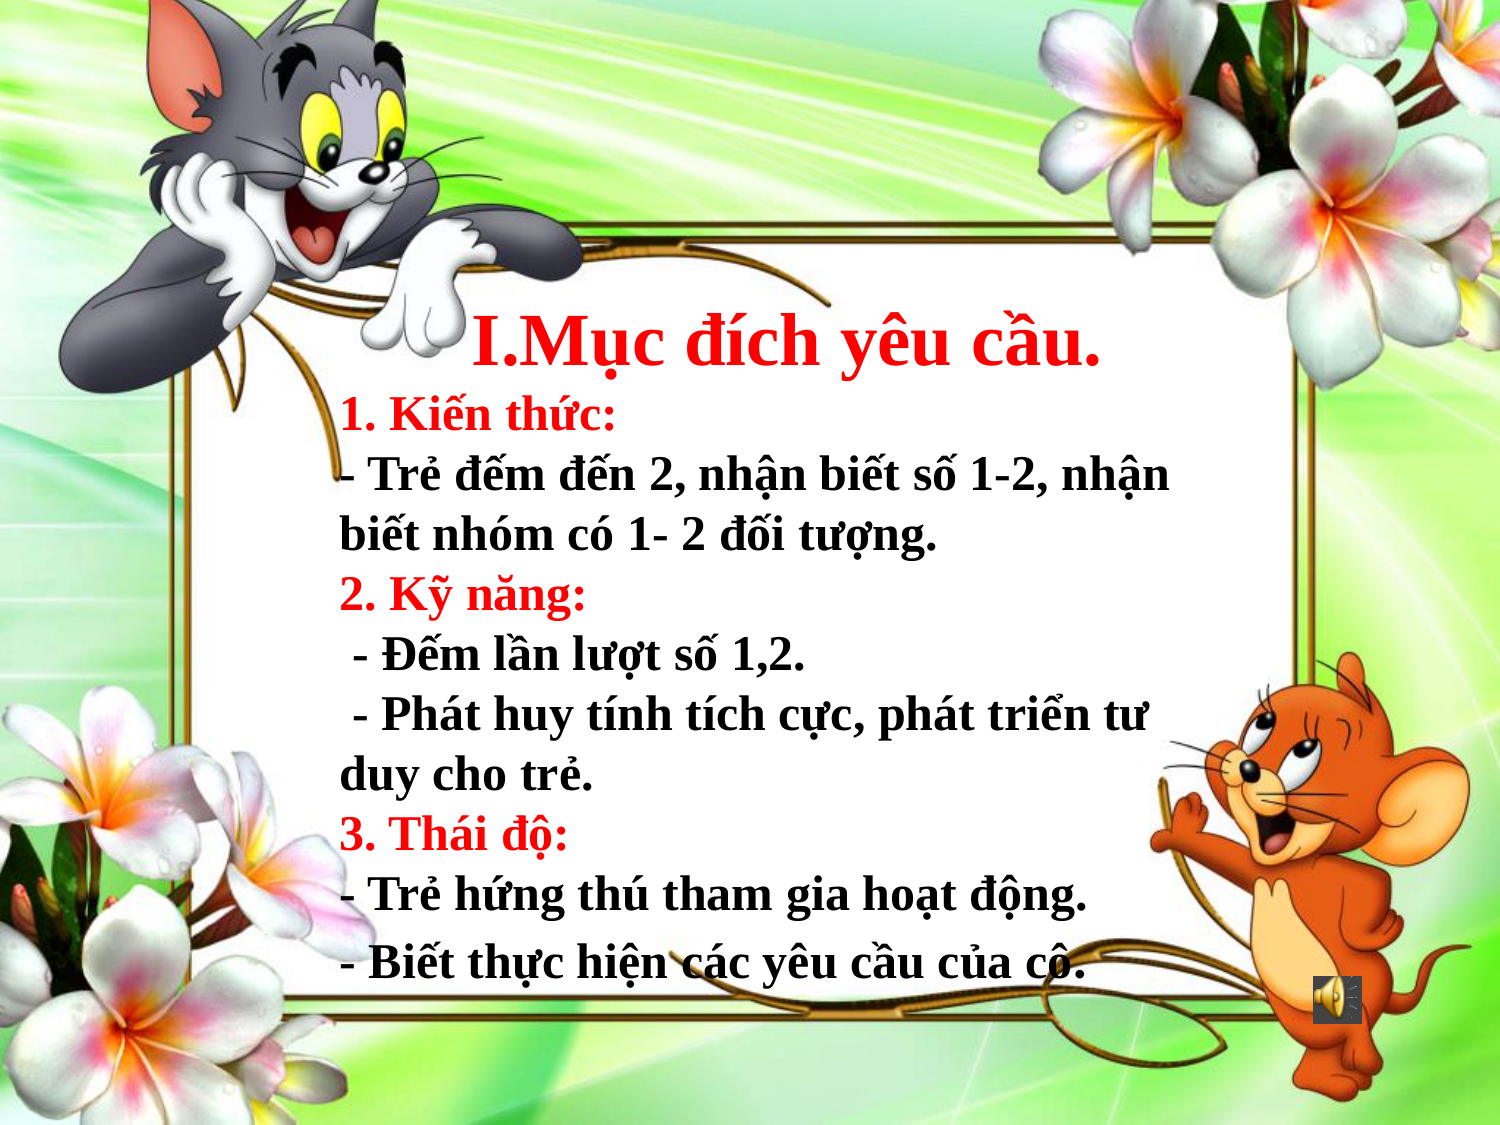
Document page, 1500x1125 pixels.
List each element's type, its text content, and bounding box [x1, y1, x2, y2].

text_box I.Mục đích yêu cầu. 1. Kiến thức: - Trẻ đếm đến 2, nhận biết số 1-2, nhận biết nhóm có 1- 2 đối tượng. 2. Kỹ năng: - Đếm lần lượt số 1,2. - Phát huy tính tích cực, phát triển tư duy cho trẻ. 3. Thái độ: - Trẻ hứng thú tham gia hoạt động. - Biết thực hiện các yêu cầu của cô. [324, 192, 1250, 998]
picture [0, 0, 1500, 1125]
